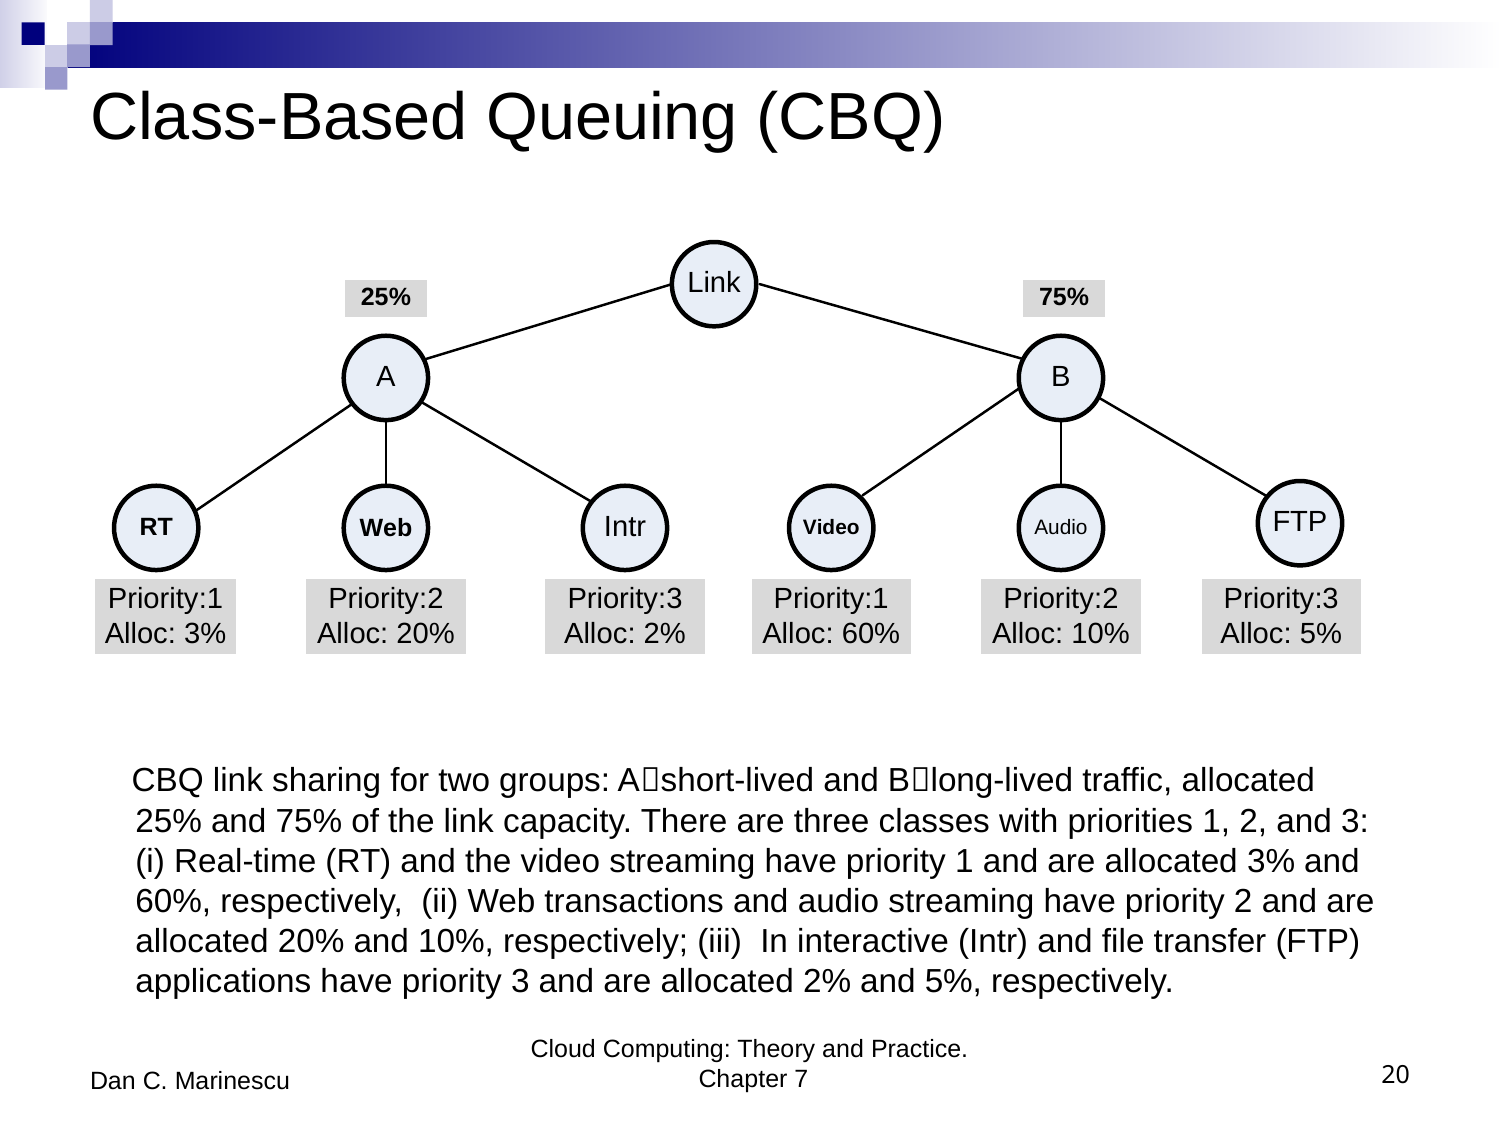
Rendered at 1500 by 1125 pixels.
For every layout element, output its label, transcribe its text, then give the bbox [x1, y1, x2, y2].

slide_number 20 [1074, 1024, 1426, 1101]
title Class-Based Queuing (CBQ) [74, 68, 1426, 157]
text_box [91, 234, 1366, 659]
slide_number Dan C. Marinescu [74, 1024, 426, 1103]
footer Cloud Computing: Theory and Practice. Chapter 7 [512, 1024, 988, 1101]
list CBQ link sharing for two groups: Ashort-lived and Blong-lived traffic, allocated 25% and 75% of the link capacity. There are three classes with priorities 1, 2, and 3: (i) Real-time (RT) and the video streaming have priority 1 and are allocated 3% and 60%, respectively, (ii) Web transactions and audio streaming have priority 2 and are allocated 20% and 10%, respectively; (iii) In interactive (Intr) and file transfer (FTP) applications have priority 3 and are allocated 2% and 5%, respectively. [63, 746, 1401, 1013]
